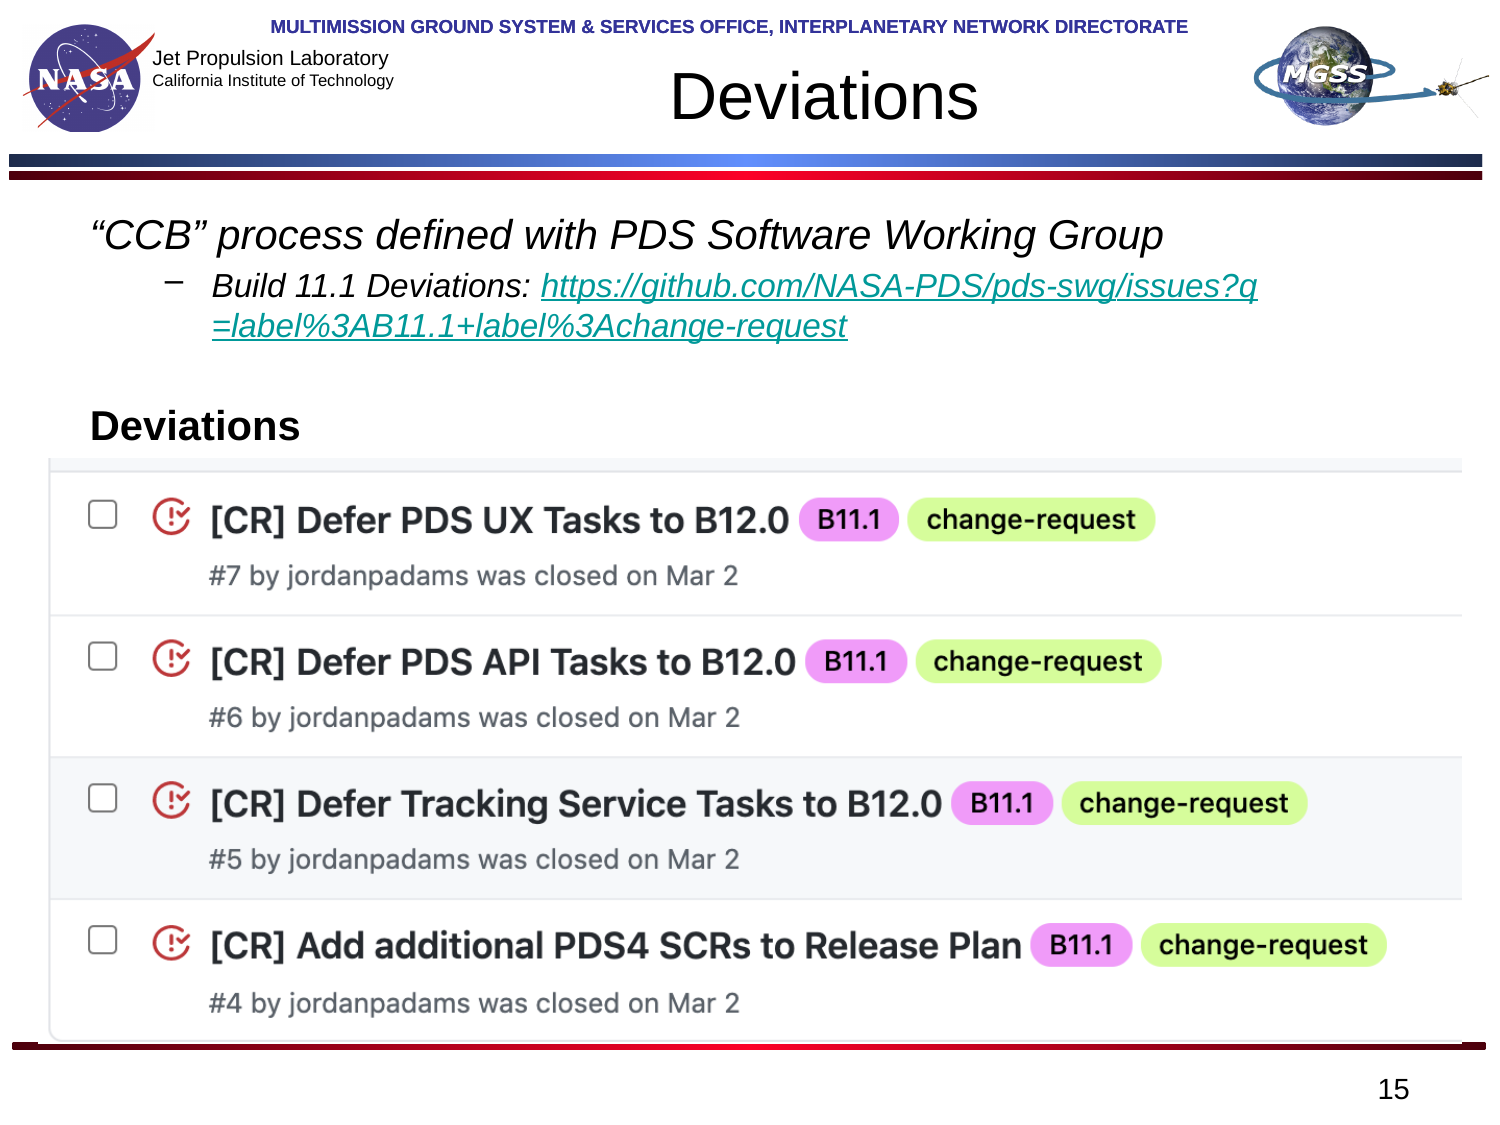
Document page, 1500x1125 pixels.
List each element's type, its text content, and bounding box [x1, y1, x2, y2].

picture [1250, 24, 1500, 138]
title Deviations [399, 45, 1250, 150]
slide_number 15 [1074, 1062, 1426, 1103]
picture [38, 458, 1462, 1044]
list “CCB” process defined with PDS Software Working Group Build 11.1 Deviations: https://github.com/NASA-PDS/pds-swg/issues?q=label%3AB11.1+label%3Achange-request Deviations [75, 200, 1425, 456]
